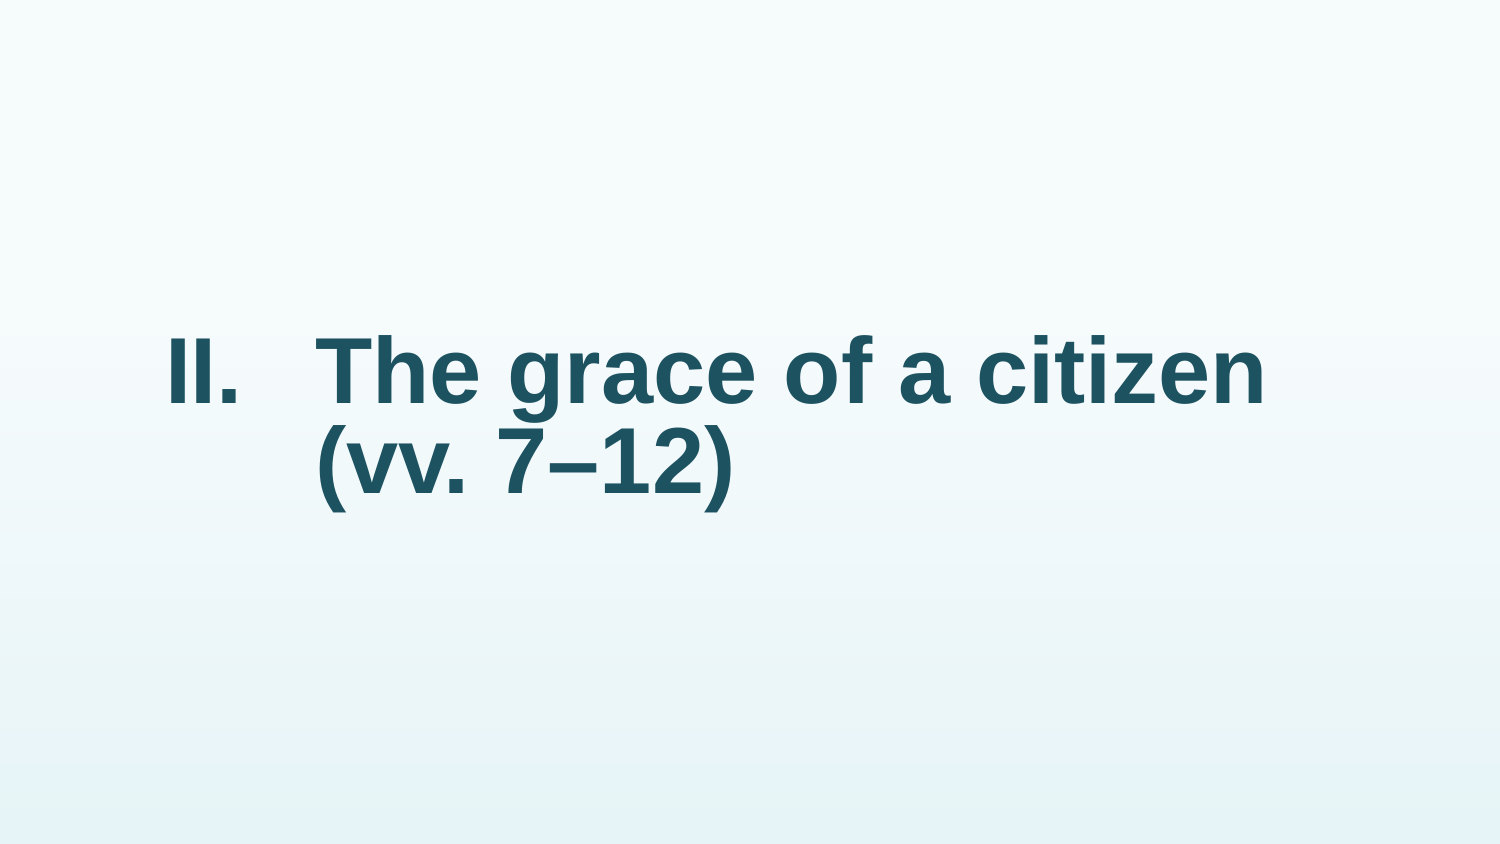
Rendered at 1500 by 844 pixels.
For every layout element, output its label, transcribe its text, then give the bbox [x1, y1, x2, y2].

title II. The grace of a citizen (vv. 7–12) [150, 334, 1423, 510]
